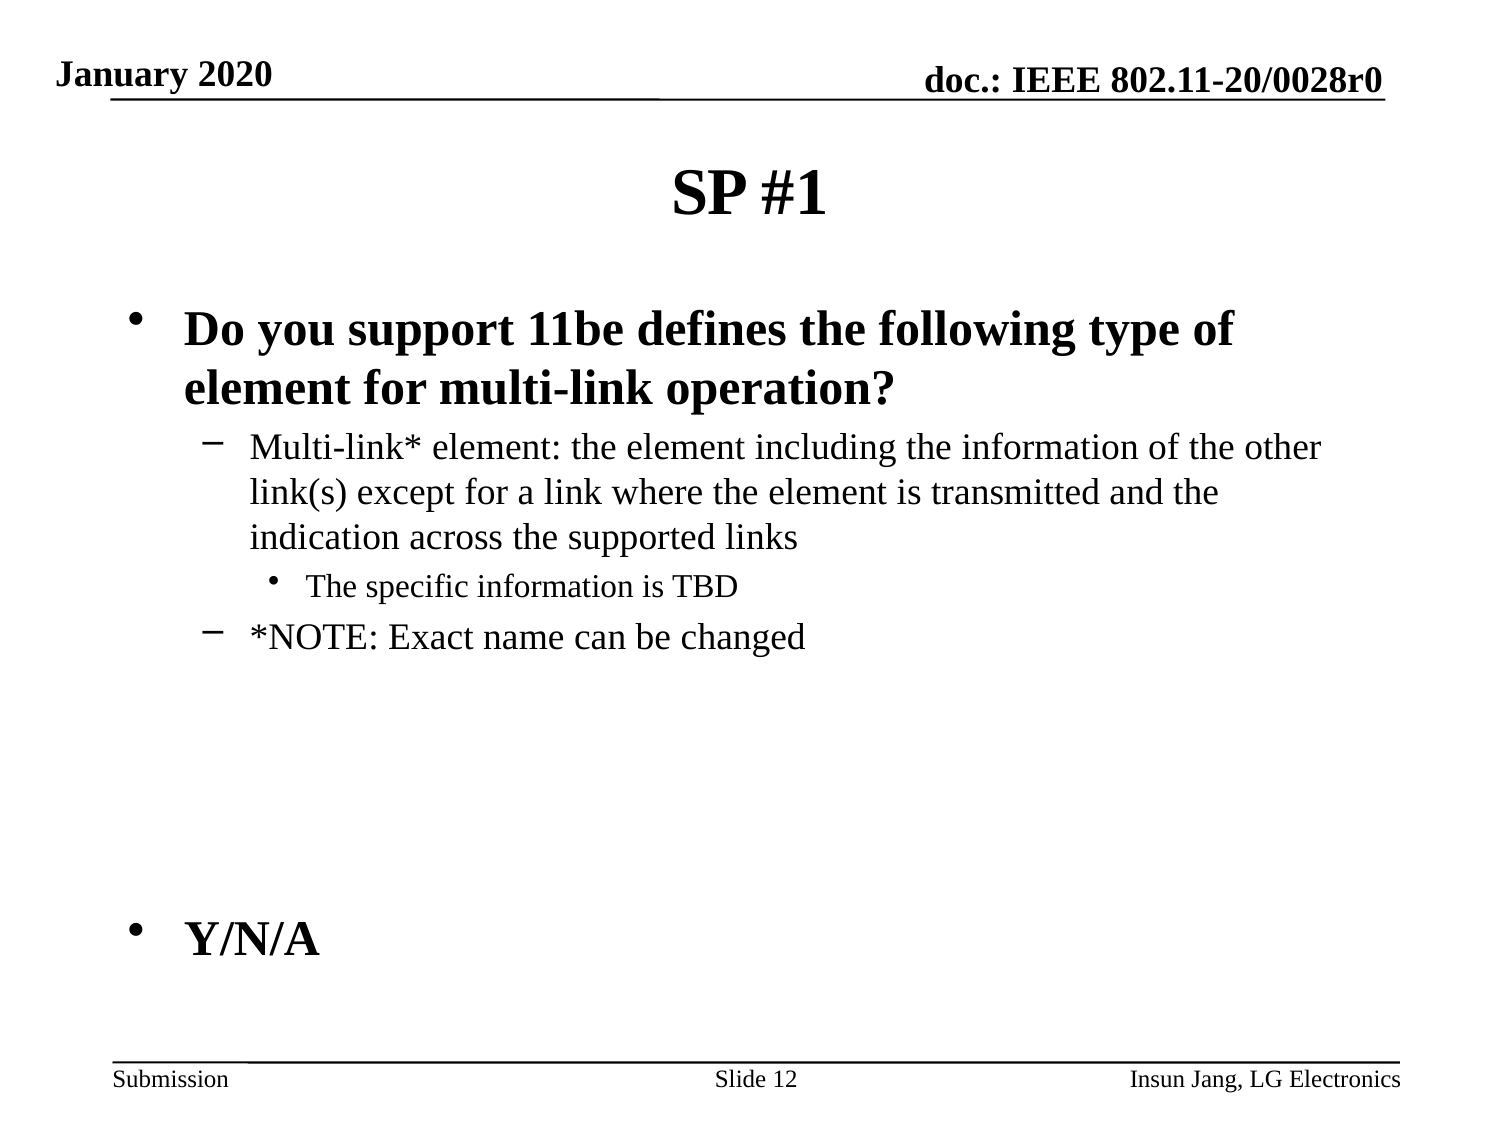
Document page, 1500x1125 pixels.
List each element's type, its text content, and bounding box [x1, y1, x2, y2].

title SP #1 [112, 112, 1388, 263]
list Do you support 11be defines the following type of element for multi-link operation? Multi-link* element: the element including the information of the other link(s) except for a link where the element is transmitted and the indication across the supported links The specific information is TBD *NOTE: Exact name can be changed Y/N/A [112, 287, 1388, 1000]
footer Insun Jang, LG Electronics [1125, 1061, 1402, 1093]
slide_number Slide 12 [712, 1061, 800, 1093]
